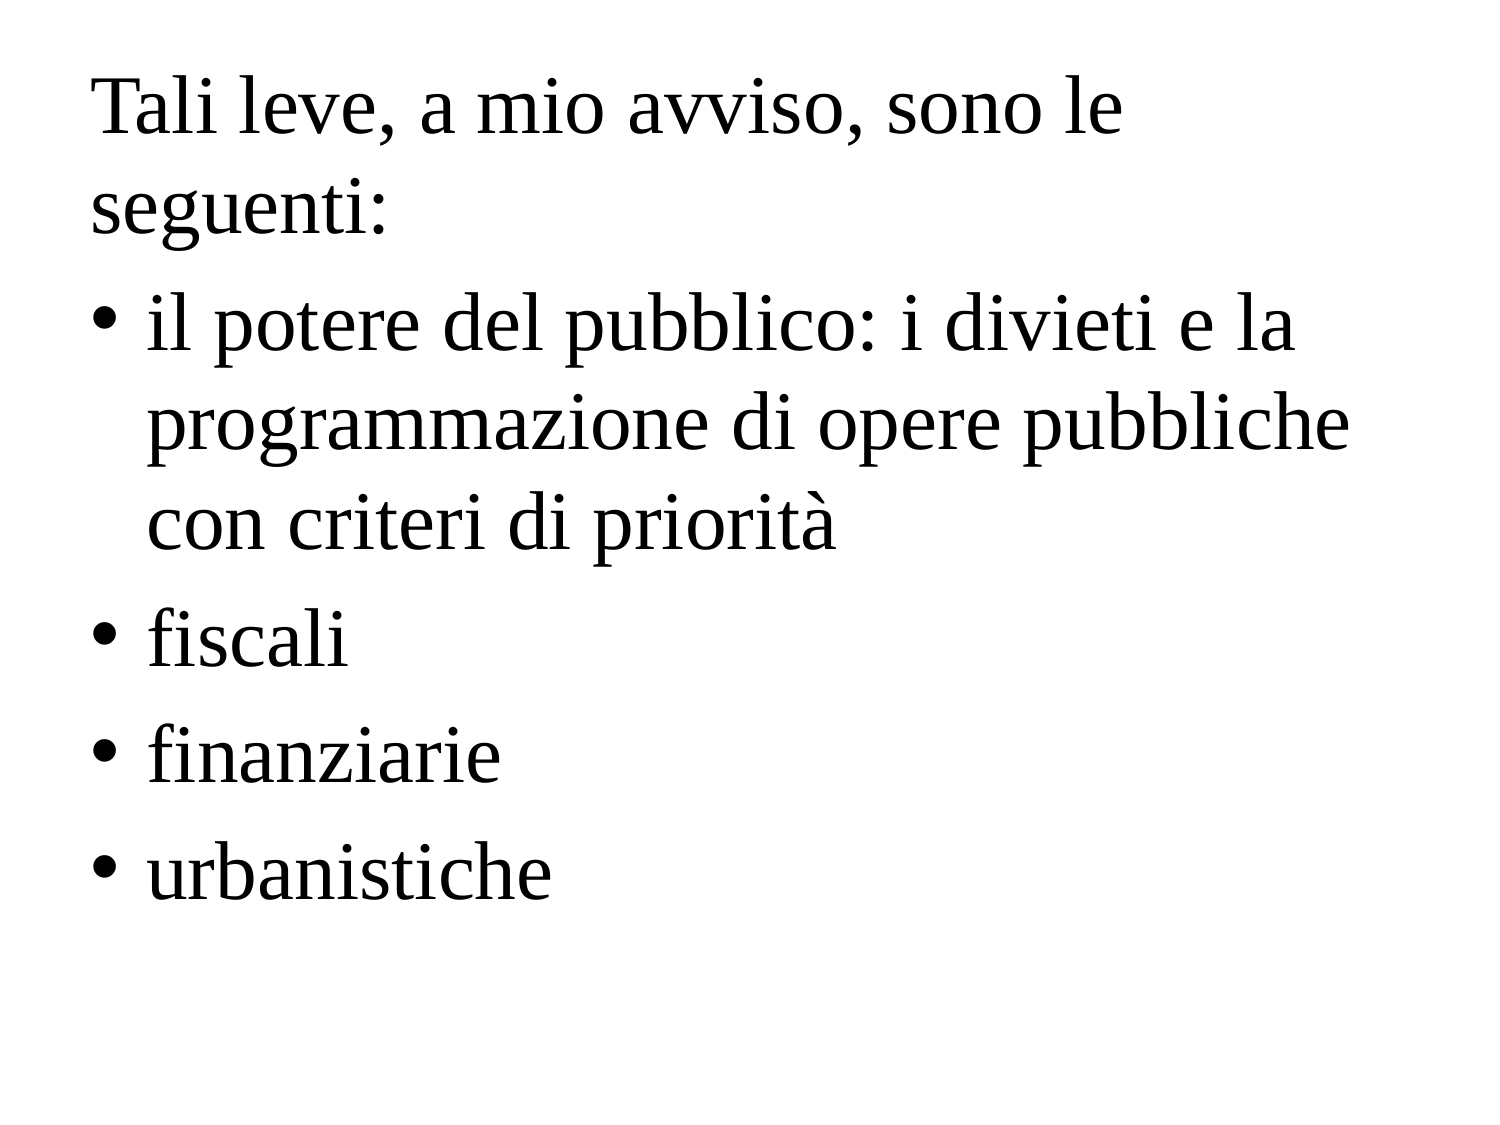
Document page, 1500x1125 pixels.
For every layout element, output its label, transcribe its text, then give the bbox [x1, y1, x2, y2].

list Tali leve, a mio avviso, sono le seguenti: il potere del pubblico: i divieti e la programmazione di opere pubbliche con criteri di priorità fiscali finanziarie urbanistiche [74, 42, 1426, 1006]
